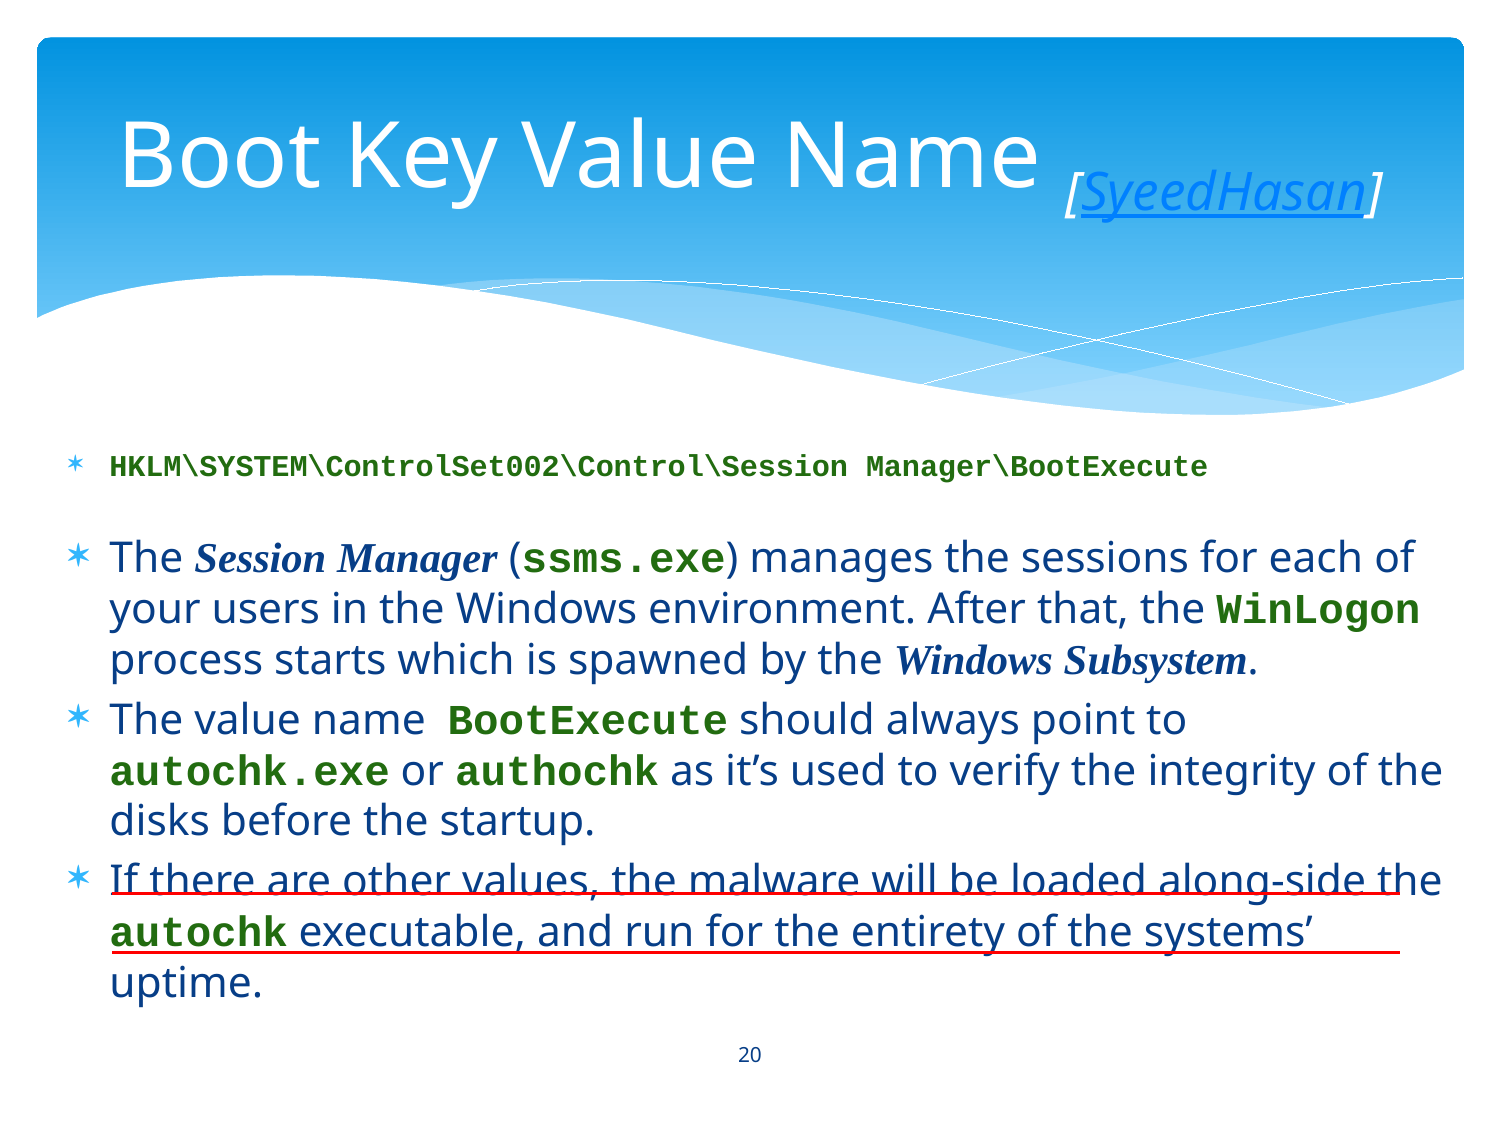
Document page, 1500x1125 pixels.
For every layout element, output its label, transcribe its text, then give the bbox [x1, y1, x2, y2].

slide_number 20 [654, 1025, 846, 1086]
list HKLM\SYSTEM\ControlSet002\Control\Session Manager\BootExecute The Session Manager (ssms.exe) manages the sessions for each of your users in the Windows environment. After that, the WinLogon process starts which is spawned by the Windows Subsystem. The value name BootExecute should always point to autochk.exe or authochk as it’s used to verify the integrity of the disks before the startup. If there are other values, the malware will be loaded along-side the autochk executable, and run for the entirety of the systems’ uptime. [53, 438, 1459, 1026]
title Boot Key Value Name [SyeedHasan] [75, 55, 1425, 261]
